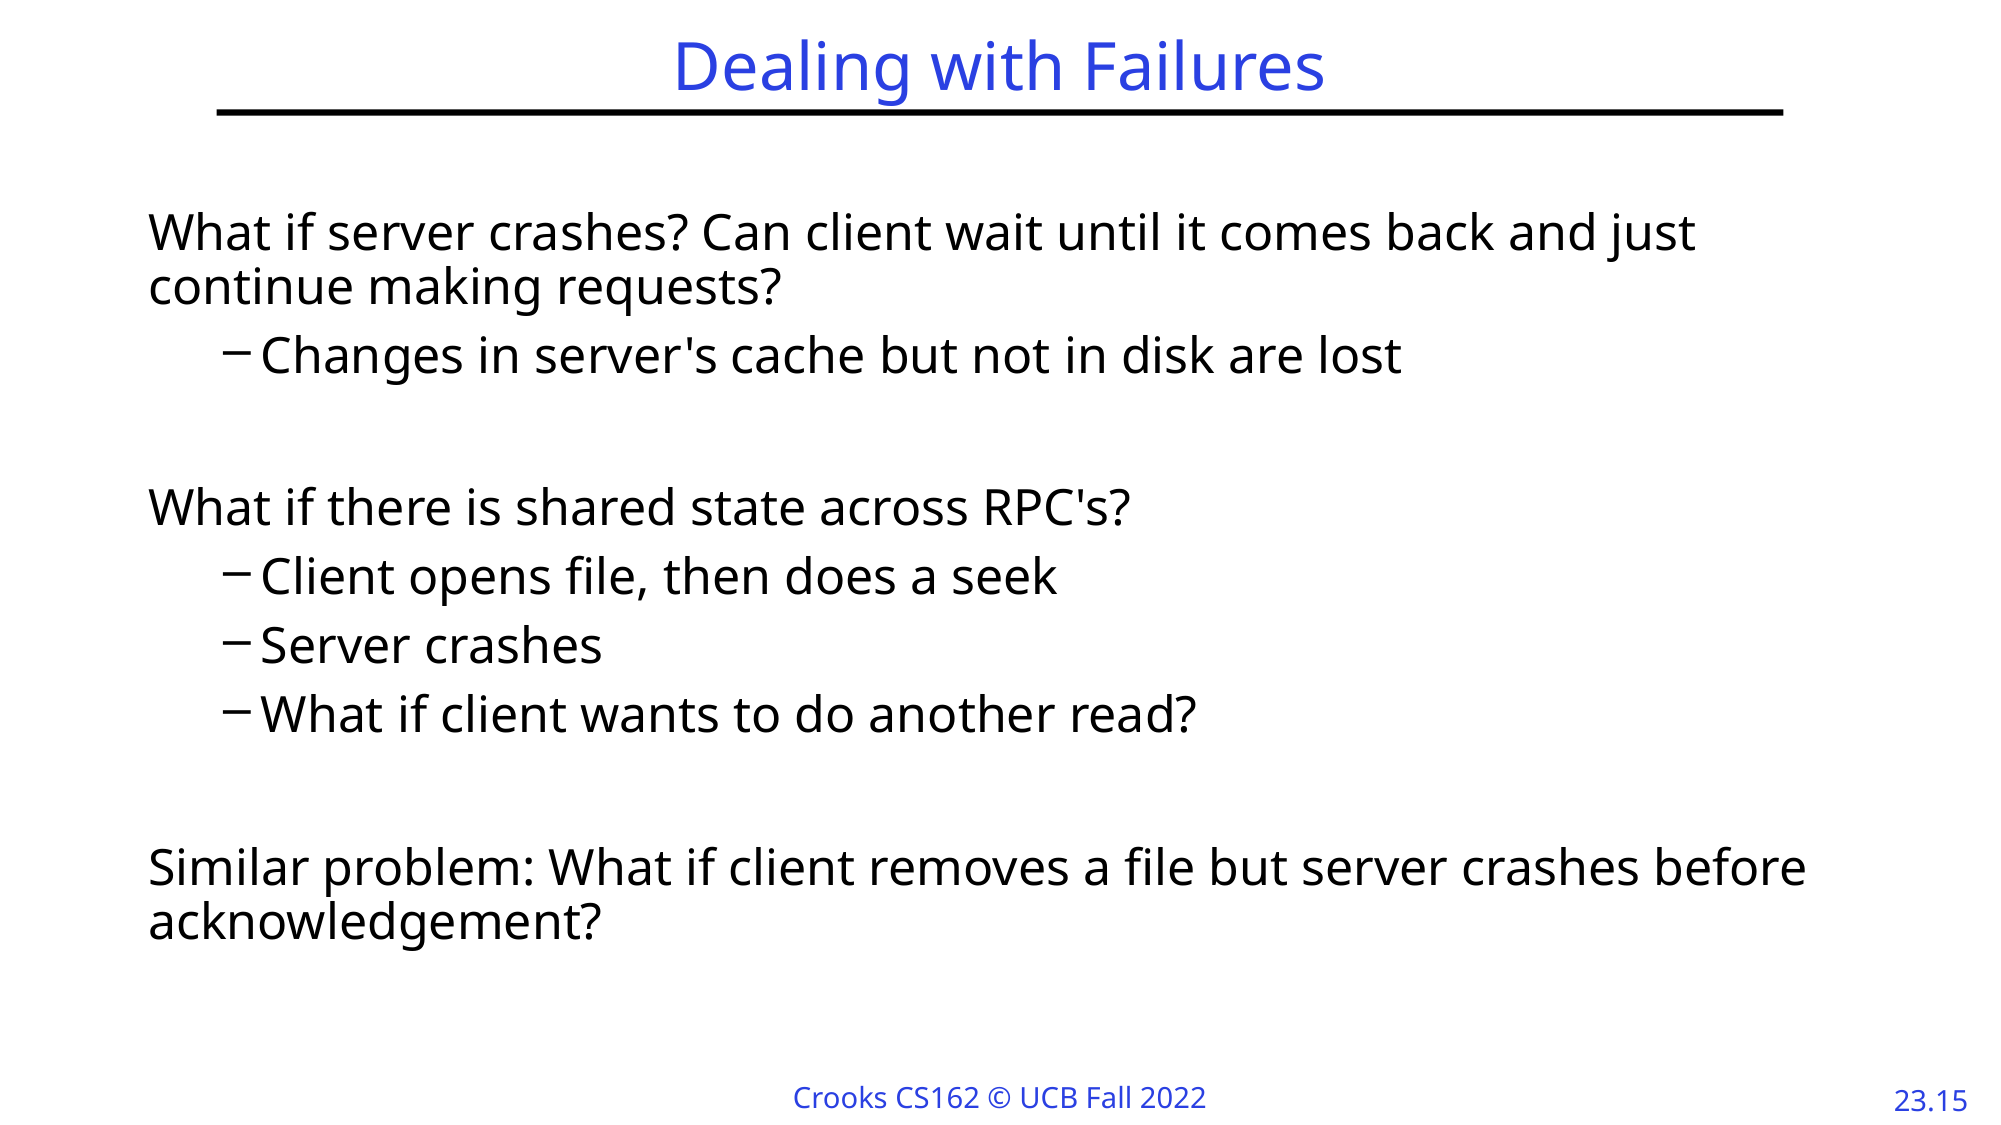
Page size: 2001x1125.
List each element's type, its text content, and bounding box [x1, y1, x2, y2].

title Dealing with Failures [216, 24, 1784, 113]
list What if server crashes? Can client wait until it comes back and just continue making requests? Changes in server's cache but not in disk are lost What if there is shared state across RPC's? Client opens file, then does a seek Server crashes What if client wants to do another read? Similar problem: What if client removes a file but server crashes before acknowledgement? [133, 200, 1867, 1038]
